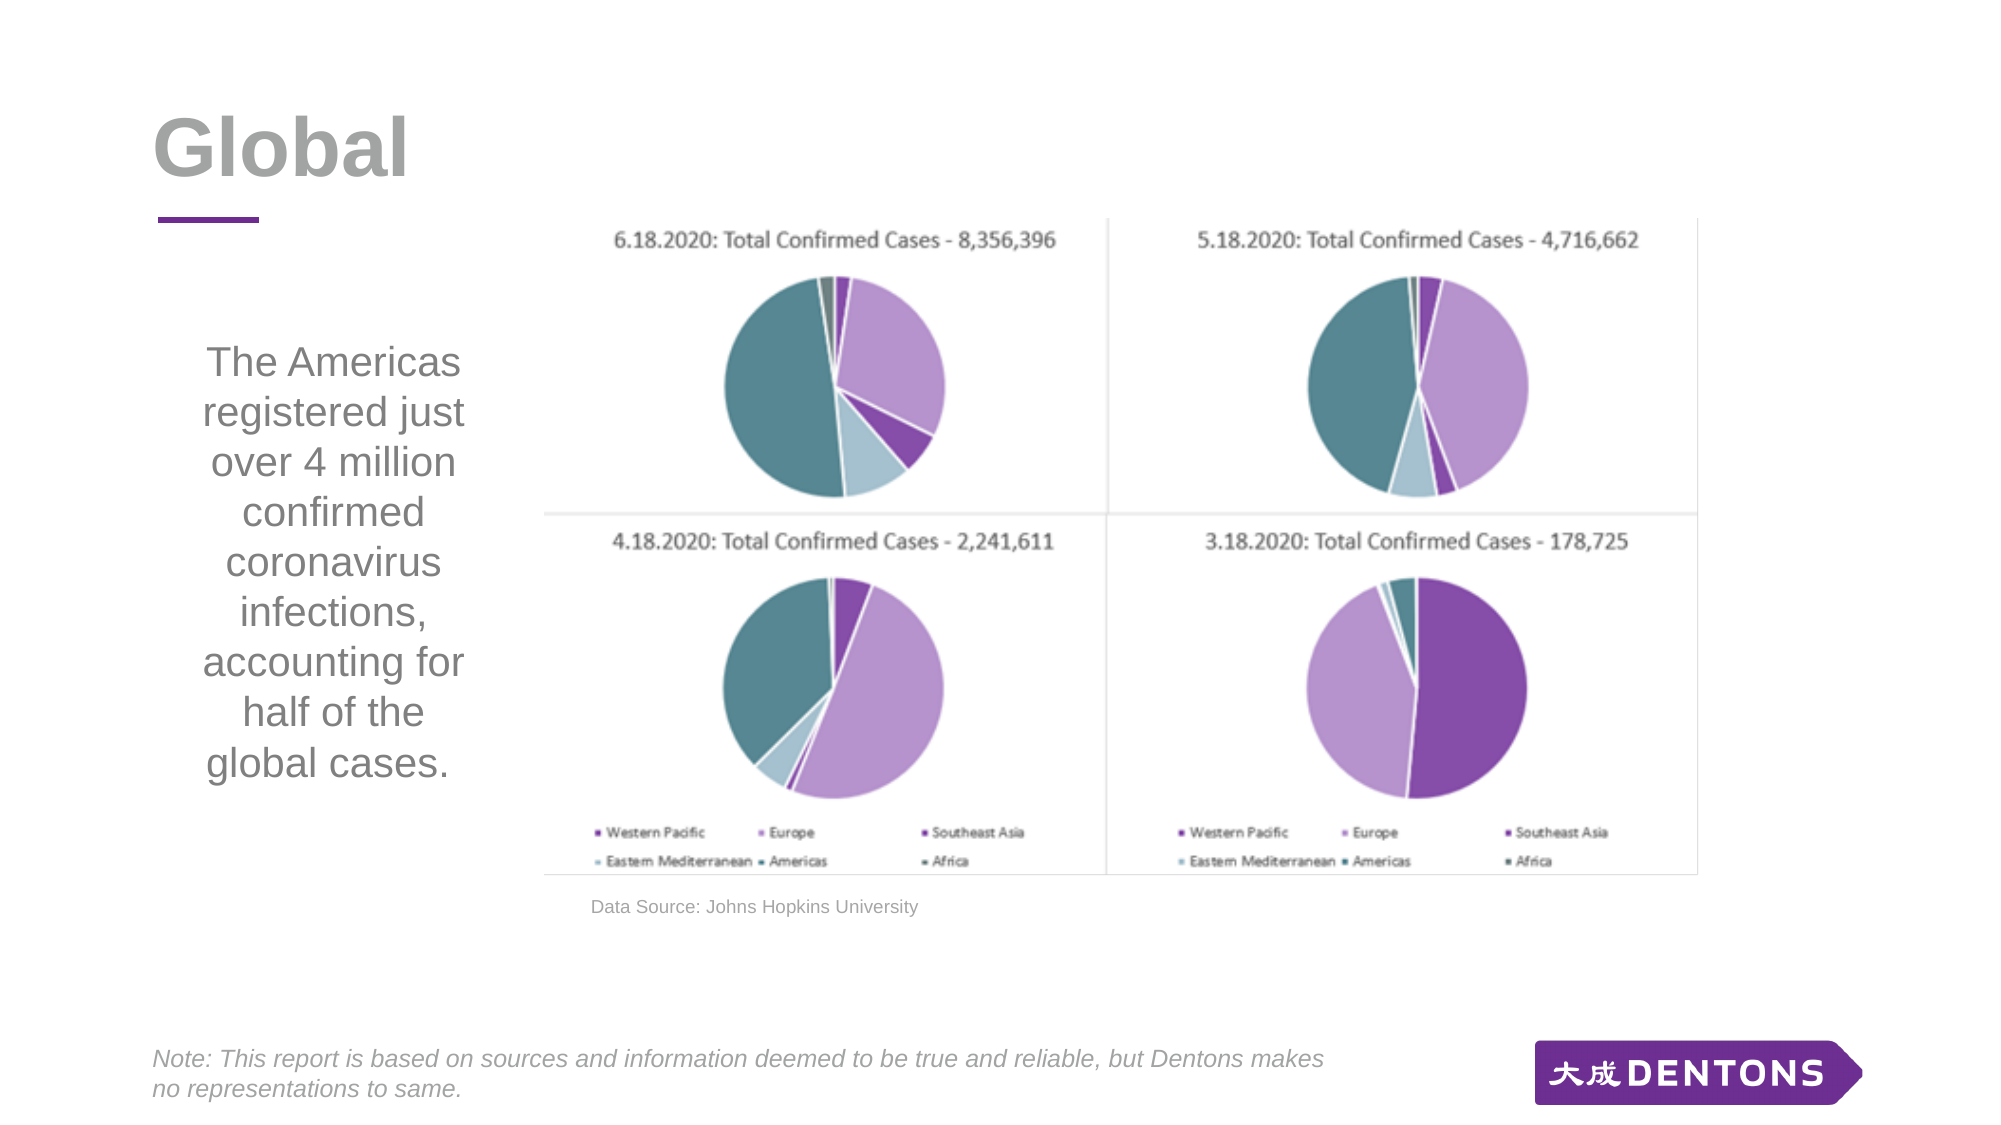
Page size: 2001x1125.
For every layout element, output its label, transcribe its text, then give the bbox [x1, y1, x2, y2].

text_box Global [137, 97, 1863, 194]
text_box The Americas registered just over 4 million confirmed coronavirus infections, accounting for half of the global cases. [184, 327, 484, 793]
slide_number Note: This report is based on sources and information deemed to be true and reliable, but Dentons makes no representations to same. [137, 1042, 1369, 1103]
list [544, 218, 1700, 878]
text_box Data Source: Johns Hopkins University [576, 887, 1000, 925]
